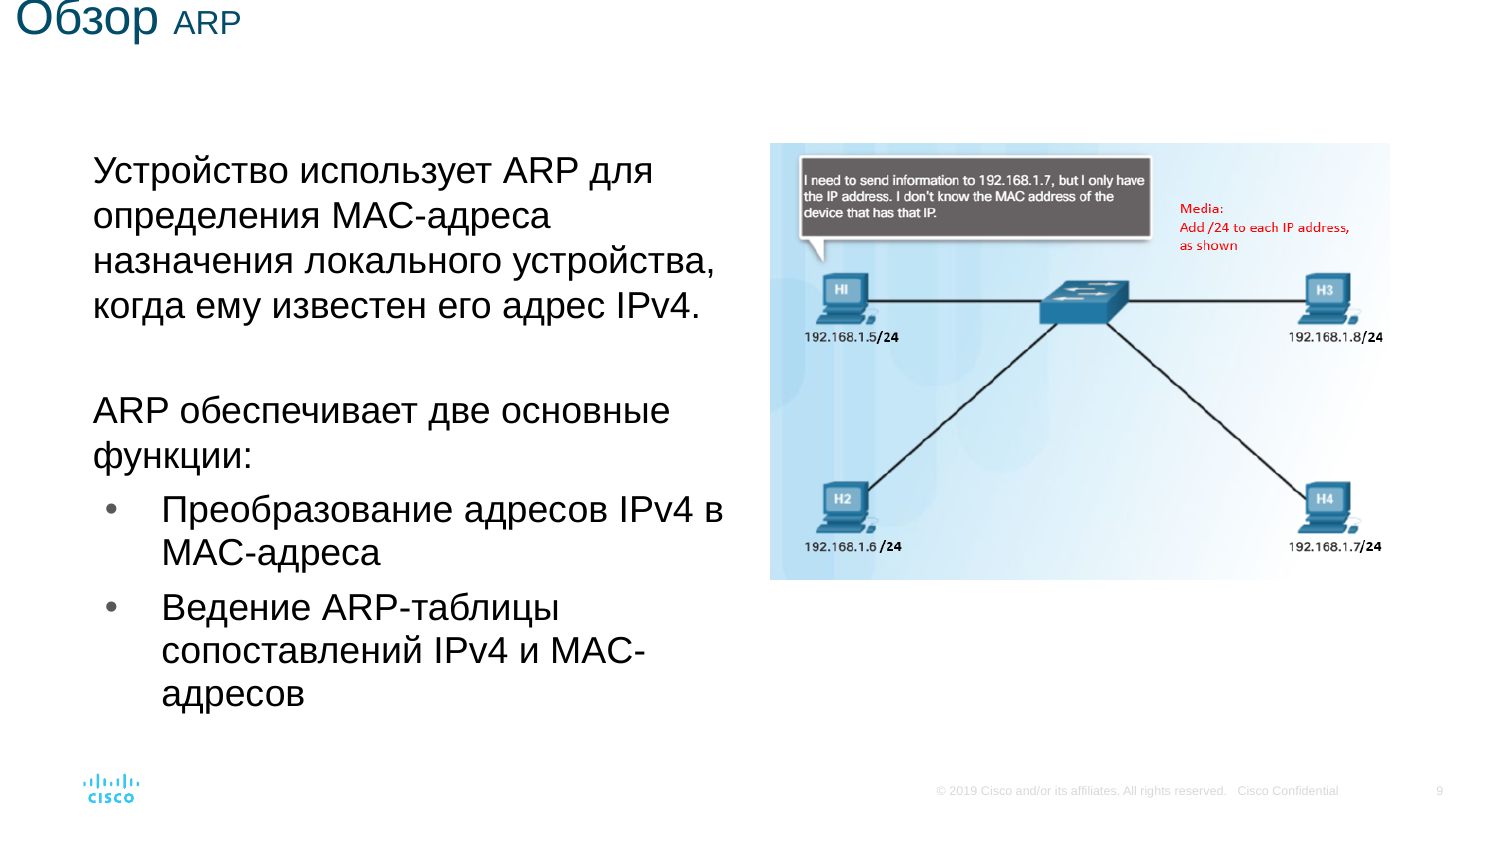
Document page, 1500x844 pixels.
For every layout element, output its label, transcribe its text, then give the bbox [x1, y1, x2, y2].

list Устройство использует ARP для определения MAC-адреса назначения локального устройства, когда ему известен его адрес IPv4. ARP обеспечивает две основные функции: Преобразование адресов IPv4 в MAC-адреса Ведение ARP-таблицы сопоставлений IPv4 и MAC-адресов [77, 138, 765, 638]
picture [764, 138, 1435, 598]
title Обзор ARP [0, 0, 1369, 121]
